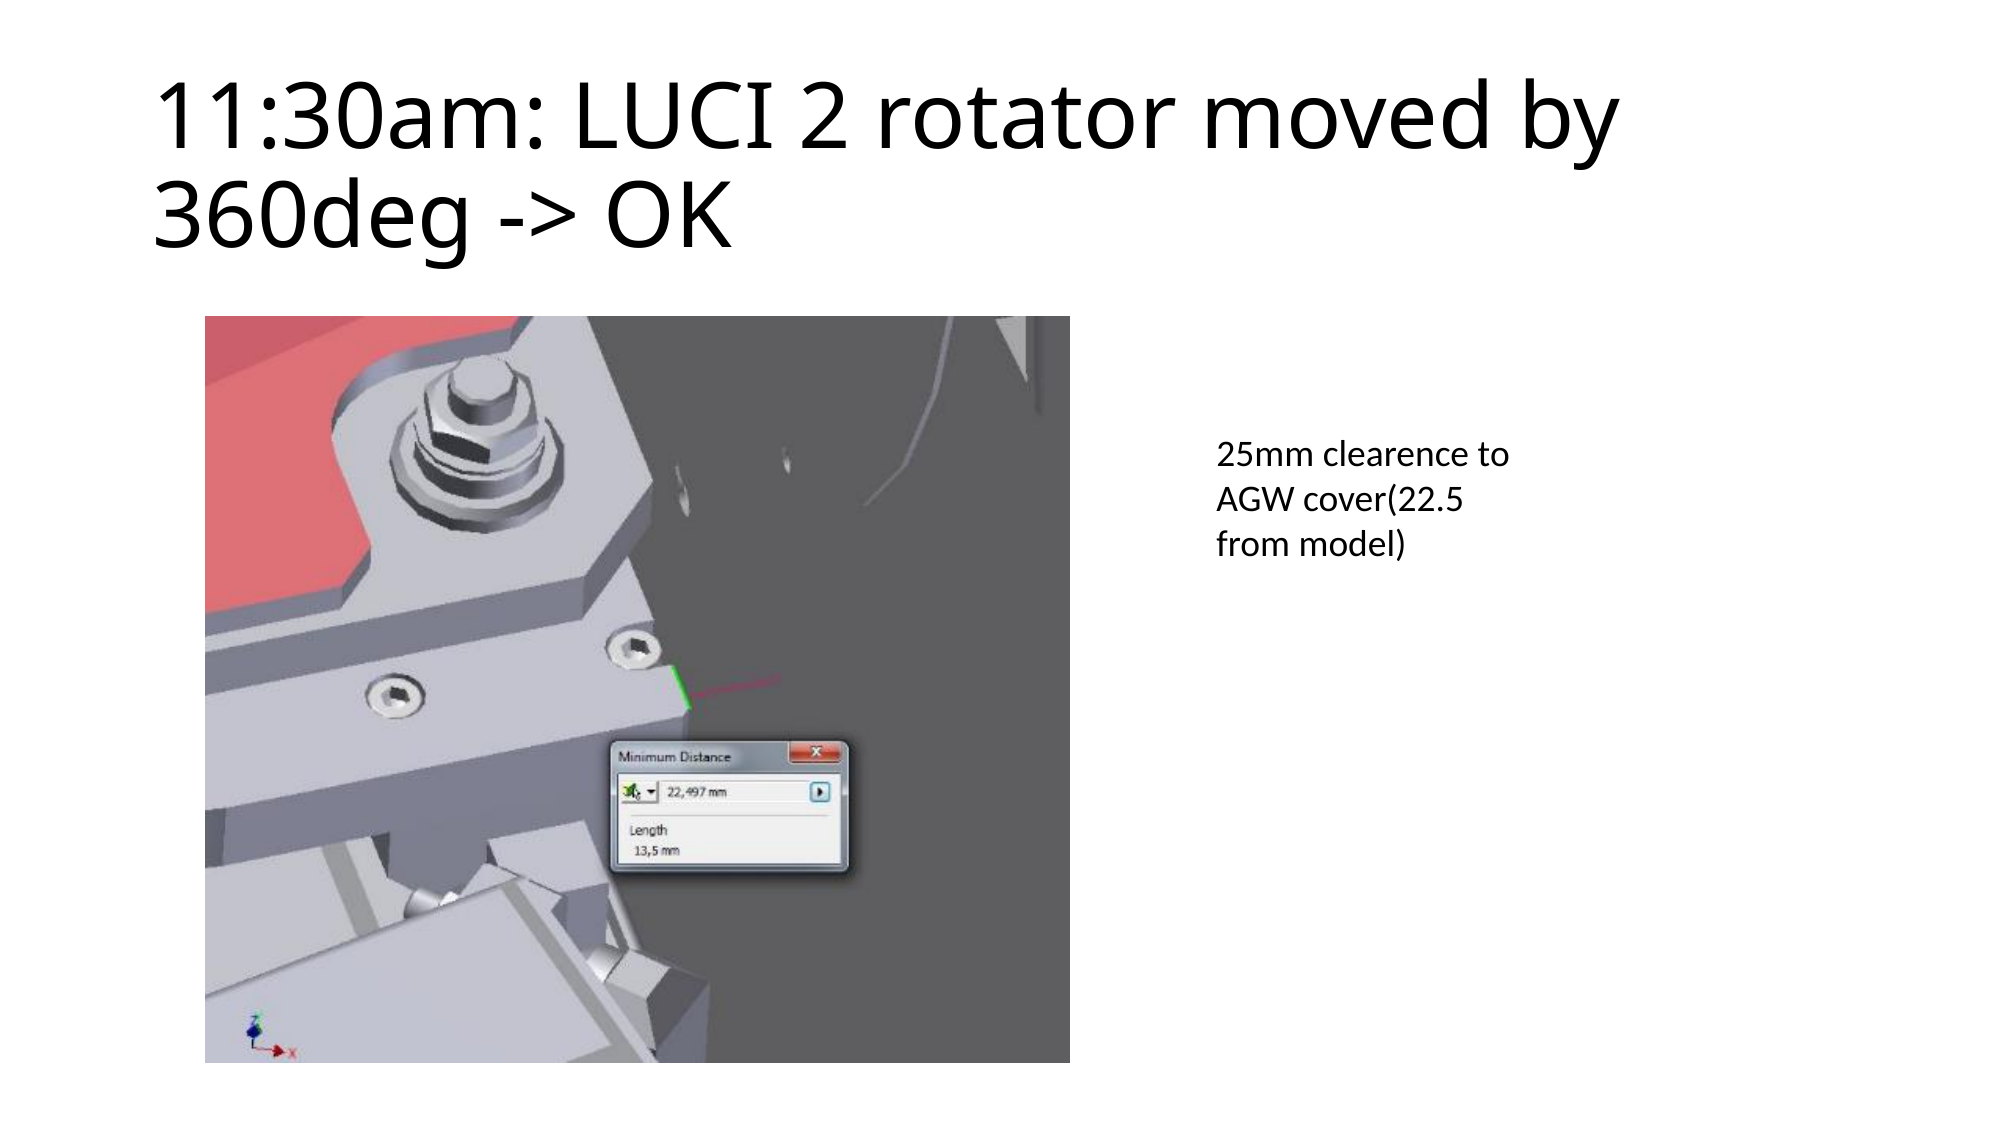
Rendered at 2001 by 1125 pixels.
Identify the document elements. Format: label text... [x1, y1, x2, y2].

title 11:30am: LUCI 2 rotator moved by 360deg -> OK [137, 59, 1863, 278]
text_box 25mm clearence to AGW cover(22.5 from model) [1201, 421, 1549, 572]
picture [205, 316, 1070, 1063]
